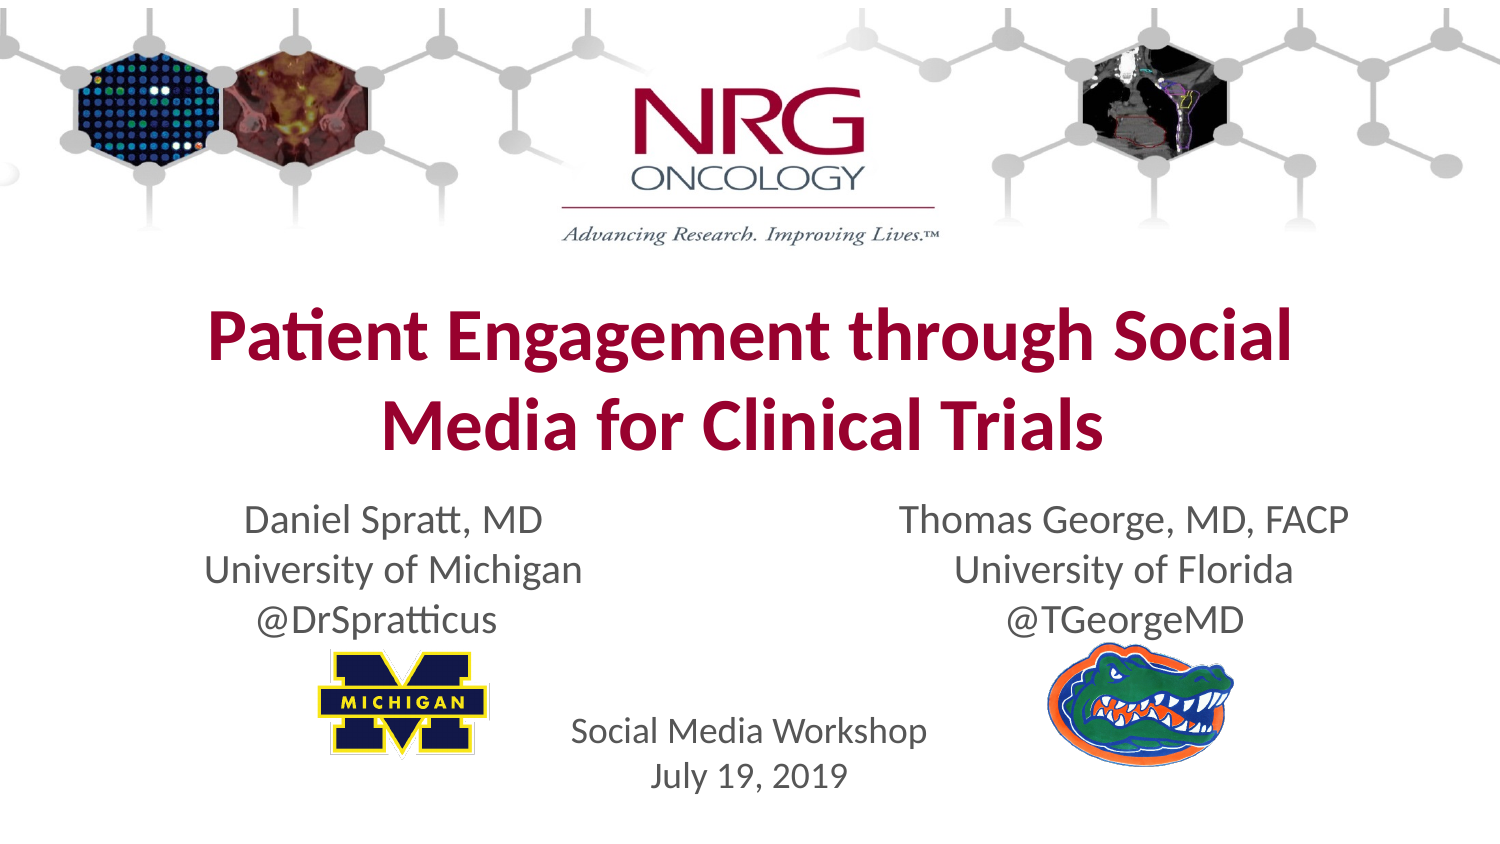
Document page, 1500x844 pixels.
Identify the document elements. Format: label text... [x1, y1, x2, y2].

picture [314, 649, 490, 761]
text_box Social Media Workshop July 19, 2019 [468, 700, 1031, 804]
text_box Daniel Spratt, MD Thomas George, MD, FACP University of Michigan University of Florida @DrSpratticus @TGeorgeMD [93, 484, 1405, 700]
picture [1030, 631, 1253, 777]
picture [0, 8, 1500, 261]
title Patient Engagement through Social Media for Clinical Trials [95, 268, 1408, 482]
